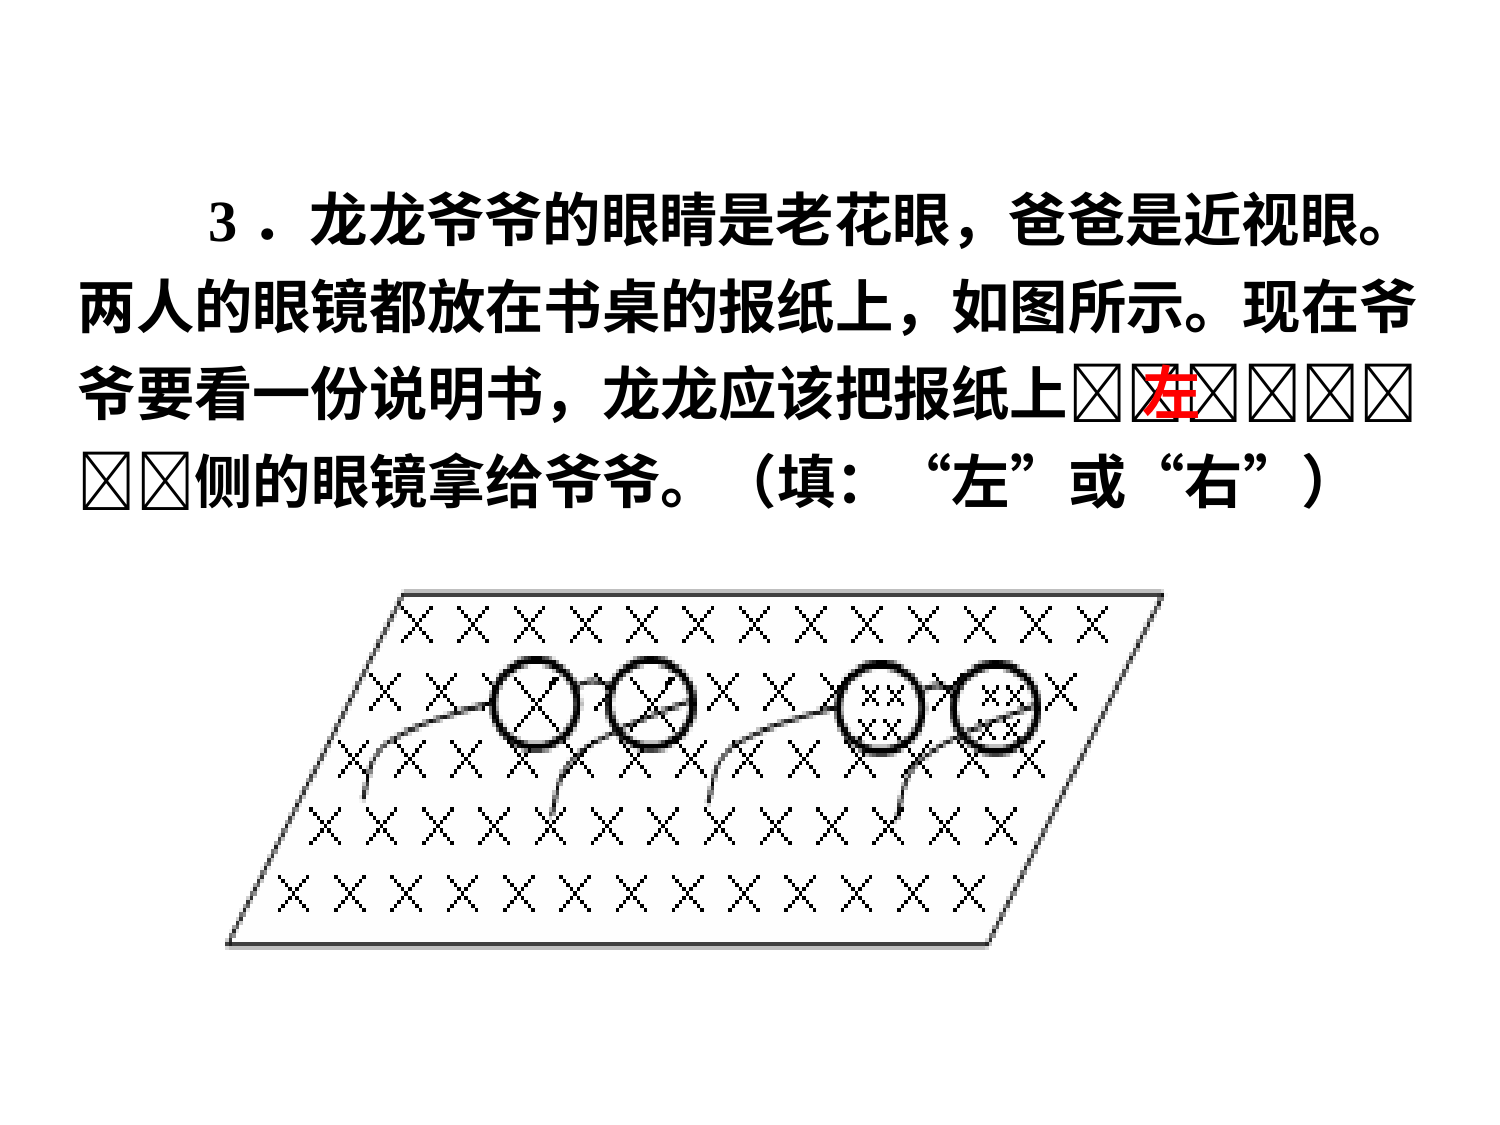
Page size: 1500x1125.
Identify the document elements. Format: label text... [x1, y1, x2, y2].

text_box 左 [1127, 348, 1216, 434]
picture [222, 585, 1172, 950]
text_box 3．龙龙爷爷的眼睛是老花眼，爸爸是近视眼。两人的眼镜都放在书桌的报纸上，如图所示。现在爷爷要看一份说明书，龙龙应该把报纸上侧的眼镜拿给爷爷。（填：“左”或“右”） [63, 157, 1452, 523]
